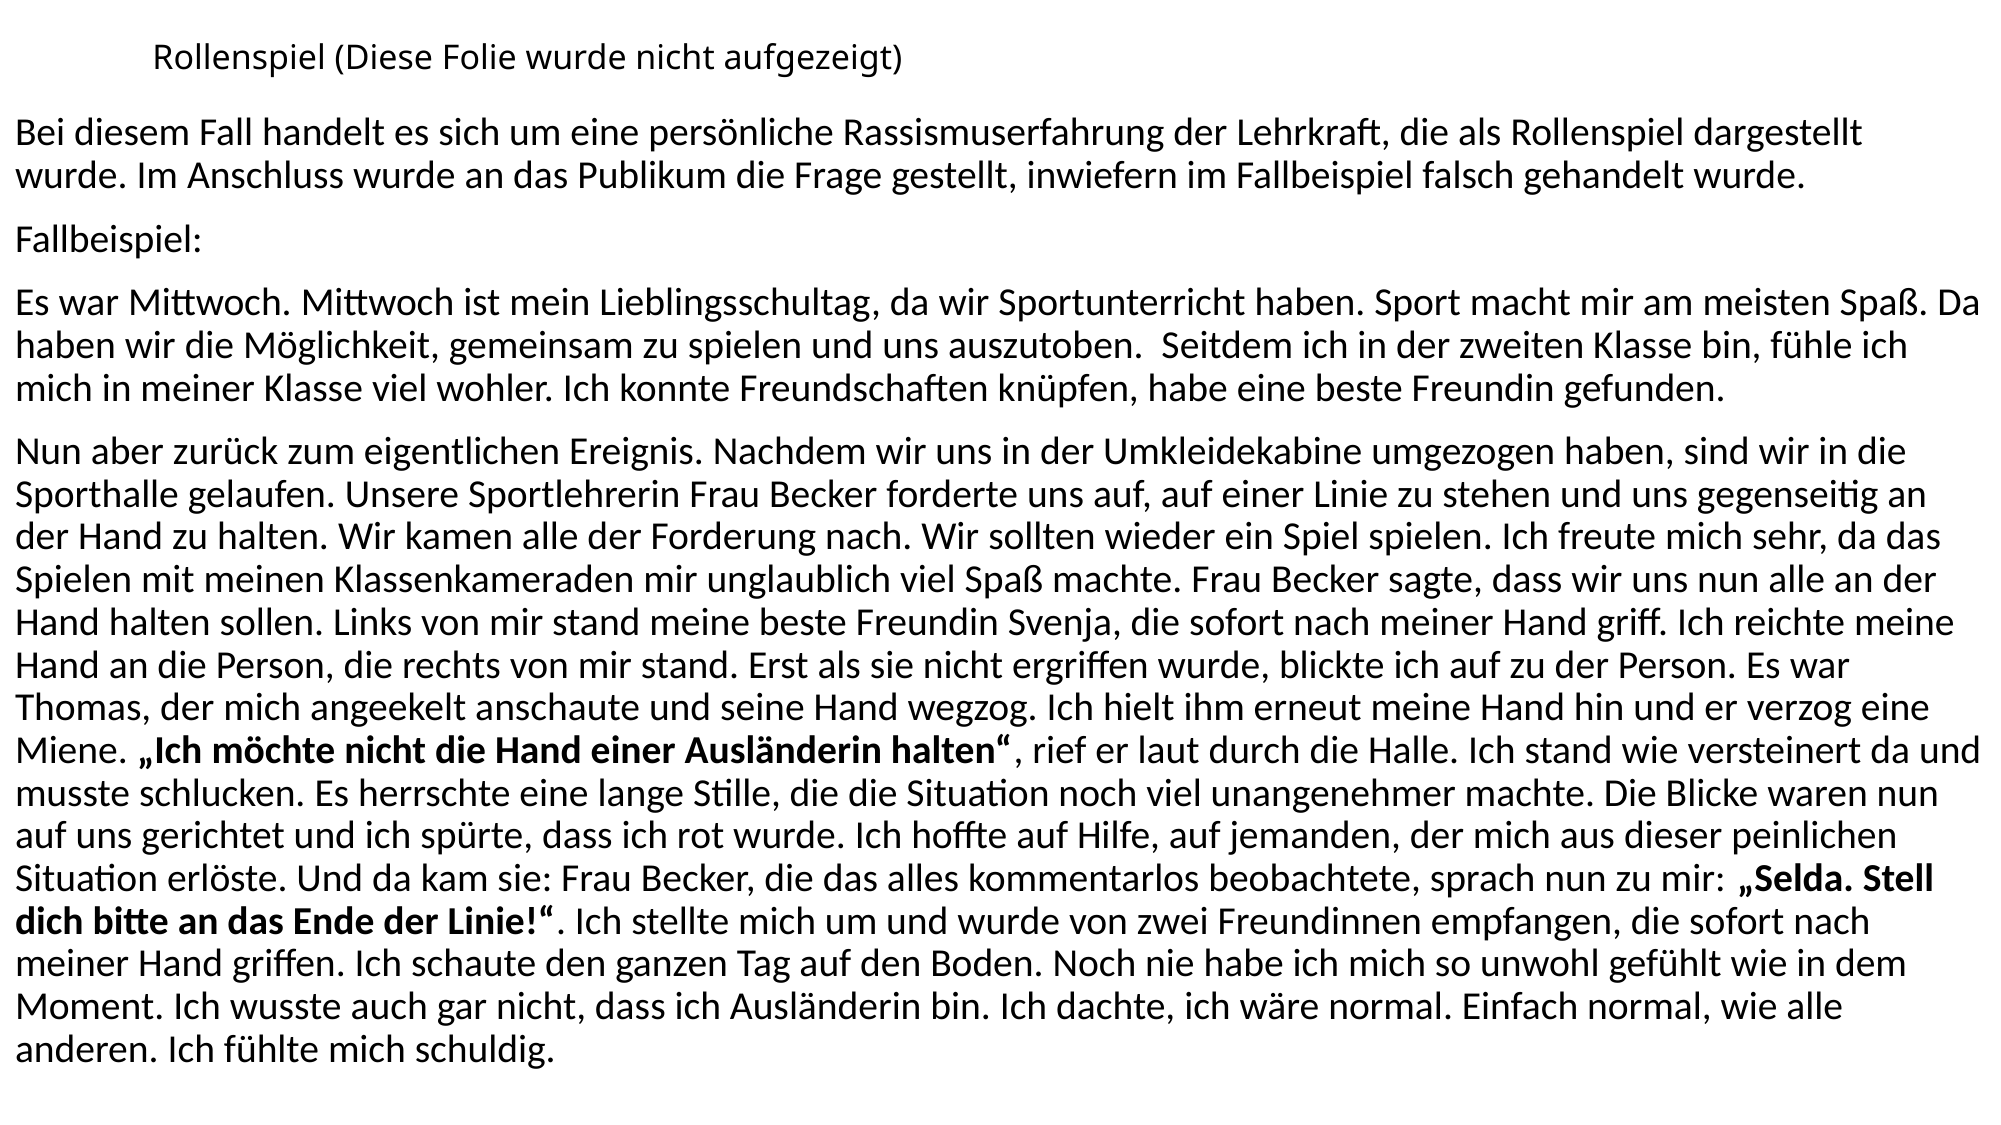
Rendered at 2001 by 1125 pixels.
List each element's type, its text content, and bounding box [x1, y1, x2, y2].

title Rollenspiel (Diese Folie wurde nicht aufgezeigt) [137, 32, 1863, 85]
list Bei diesem Fall handelt es sich um eine persönliche Rassismuserfahrung der Lehrkraft, die als Rollenspiel dargestellt wurde. Im Anschluss wurde an das Publikum die Frage gestellt, inwiefern im Fallbeispiel falsch gehandelt wurde. Fallbeispiel: Es war Mittwoch. Mittwoch ist mein Lieblingsschultag, da wir Sportunterricht haben. Sport macht mir am meisten Spaß. Da haben wir die Möglichkeit, gemeinsam zu spielen und uns auszutoben. Seitdem ich in der zweiten Klasse bin, fühle ich mich in meiner Klasse viel wohler. Ich konnte Freundschaften knüpfen, habe eine beste Freundin gefunden. Nun aber zurück zum eigentlichen Ereignis. Nachdem wir uns in der Umkleidekabine umgezogen haben, sind wir in die Sporthalle gelaufen. Unsere Sportlehrerin Frau Becker forderte uns auf, auf einer Linie zu stehen und uns gegenseitig an der Hand zu halten. Wir kamen alle der Forderung nach. Wir sollten wieder ein Spiel spielen. Ich freute mich sehr, da das Spielen mit meinen Klassenkameraden mir unglaublich viel Spaß machte. Frau Becker sagte, dass wir uns nun alle an der Hand halten sollen. Links von mir stand meine beste Freundin Svenja, die sofort nach meiner Hand griff. Ich reichte meine Hand an die Person, die rechts von mir stand. Erst als sie nicht ergriffen wurde, blickte ich auf zu der Person. Es war Thomas, der mich angeekelt anschaute und seine Hand wegzog. Ich hielt ihm erneut meine Hand hin und er verzog eine Miene. „Ich möchte nicht die Hand einer Ausländerin halten“, rief er laut durch die Halle. Ich stand wie versteinert da und musste schlucken. Es herrschte eine lange Stille, die die Situation noch viel unangenehmer machte. Die Blicke waren nun auf uns gerichtet und ich spürte, dass ich rot wurde. Ich hoffte auf Hilfe, auf jemanden, der mich aus dieser peinlichen Situation erlöste. Und da kam sie: Frau Becker, die das alles kommentarlos beobachtete, sprach nun zu mir: „Selda. Stell dich bitte an das Ende der Linie!“. Ich stellte mich um und wurde von zwei Freundinnen empfangen, die sofort nach meiner Hand griffen. Ich schaute den ganzen Tag auf den Boden. Noch nie habe ich mich so unwohl gefühlt wie in dem Moment. Ich wusste auch gar nicht, dass ich Ausländerin bin. Ich dachte, ich wäre normal. Einfach normal, wie alle anderen. Ich fühlte mich schuldig. [0, 104, 2000, 1093]
